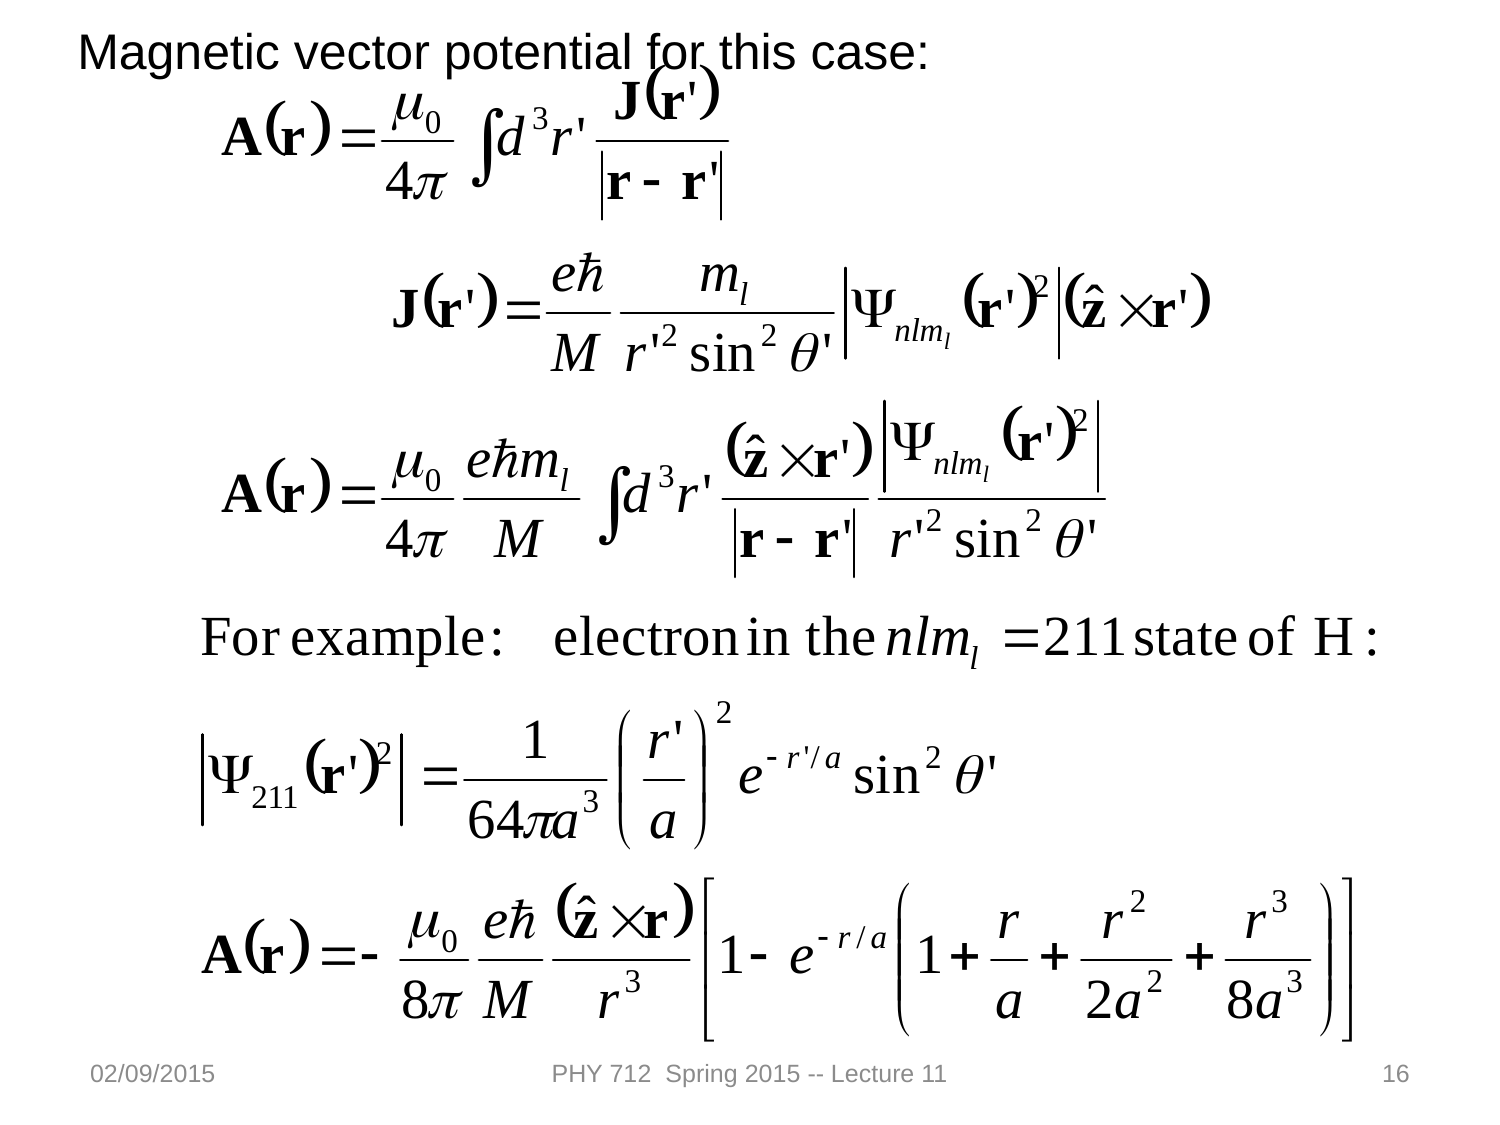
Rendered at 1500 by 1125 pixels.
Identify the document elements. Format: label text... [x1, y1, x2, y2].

text_box Magnetic vector potential for this case: [62, 12, 1300, 88]
footer PHY 712 Spring 2015 -- Lecture 11 [512, 1063, 988, 1103]
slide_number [75, 1042, 425, 1103]
slide_number 16 [1074, 1042, 1425, 1103]
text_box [191, 599, 1388, 1055]
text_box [212, 62, 1215, 588]
